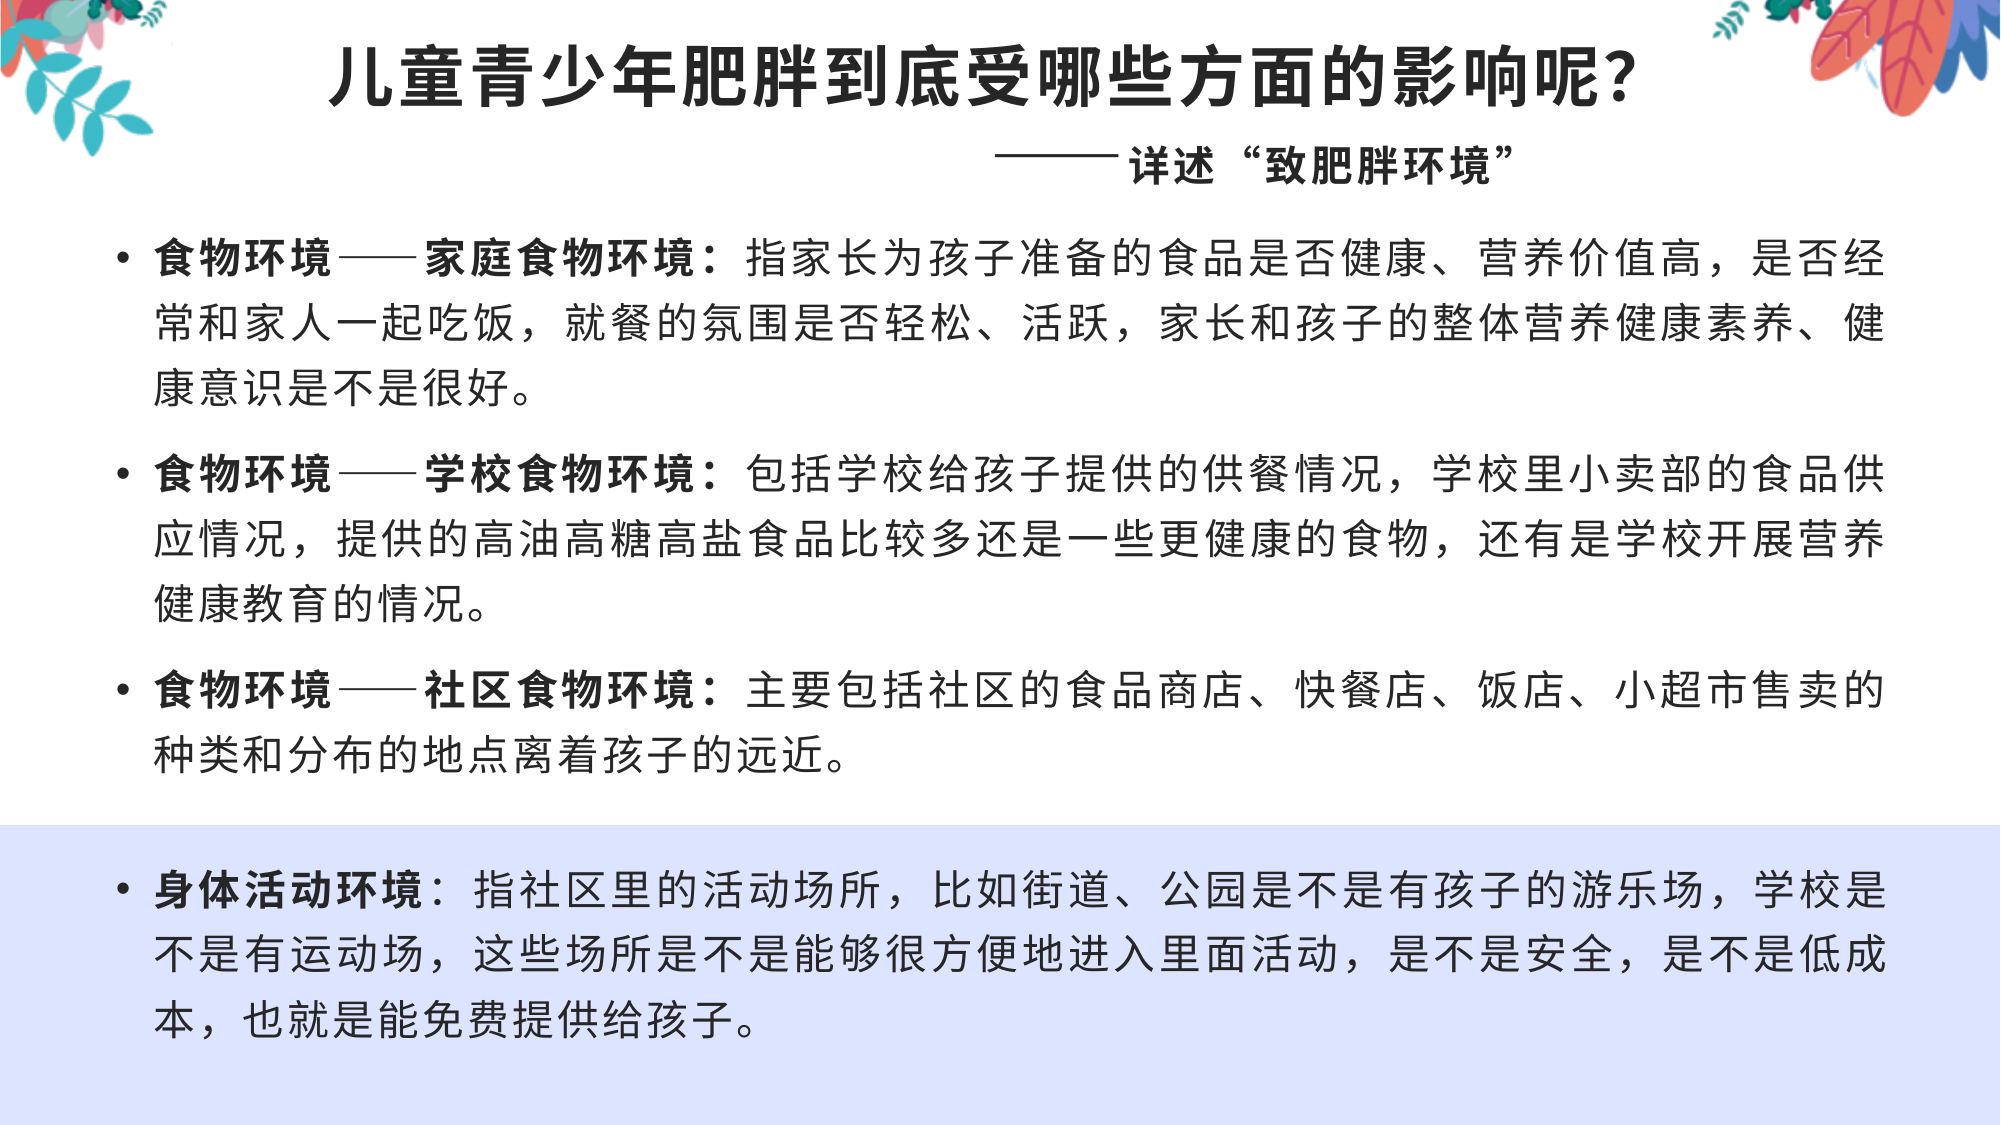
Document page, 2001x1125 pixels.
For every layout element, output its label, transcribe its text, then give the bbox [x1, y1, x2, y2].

picture [1713, 0, 2000, 116]
list 身体活动环境：指社区里的活动场所，比如街道、公园是不是有孩子的游乐场，学校是不是有运动场，这些场所是不是能够很方便地进入里面活动，是不是安全，是不是低成本，也就是能免费提供给孩子。 [99, 848, 1904, 1086]
picture [1, 0, 172, 156]
list 食物环境——家庭食物环境：指家长为孩子准备的食品是否健康、营养价值高，是否经常和家人一起吃饭，就餐的氛围是否轻松、活跃，家长和孩子的整体营养健康素养、健康意识是不是很好。 食物环境——学校食物环境：包括学校给孩子提供的供餐情况，学校里小卖部的食品供应情况，提供的高油高糖高盐食品比较多还是一些更健康的食物，还有是学校开展营养健康教育的情况。 食物环境——社区食物环境：主要包括社区的食品商店、快餐店、饭店、小超市售卖的种类和分布的地点离着孩子的远近。 [99, 217, 1902, 805]
title 儿童青少年肥胖到底受哪些方面的影响呢？ ——详述“致肥胖环境” [99, 27, 1900, 203]
